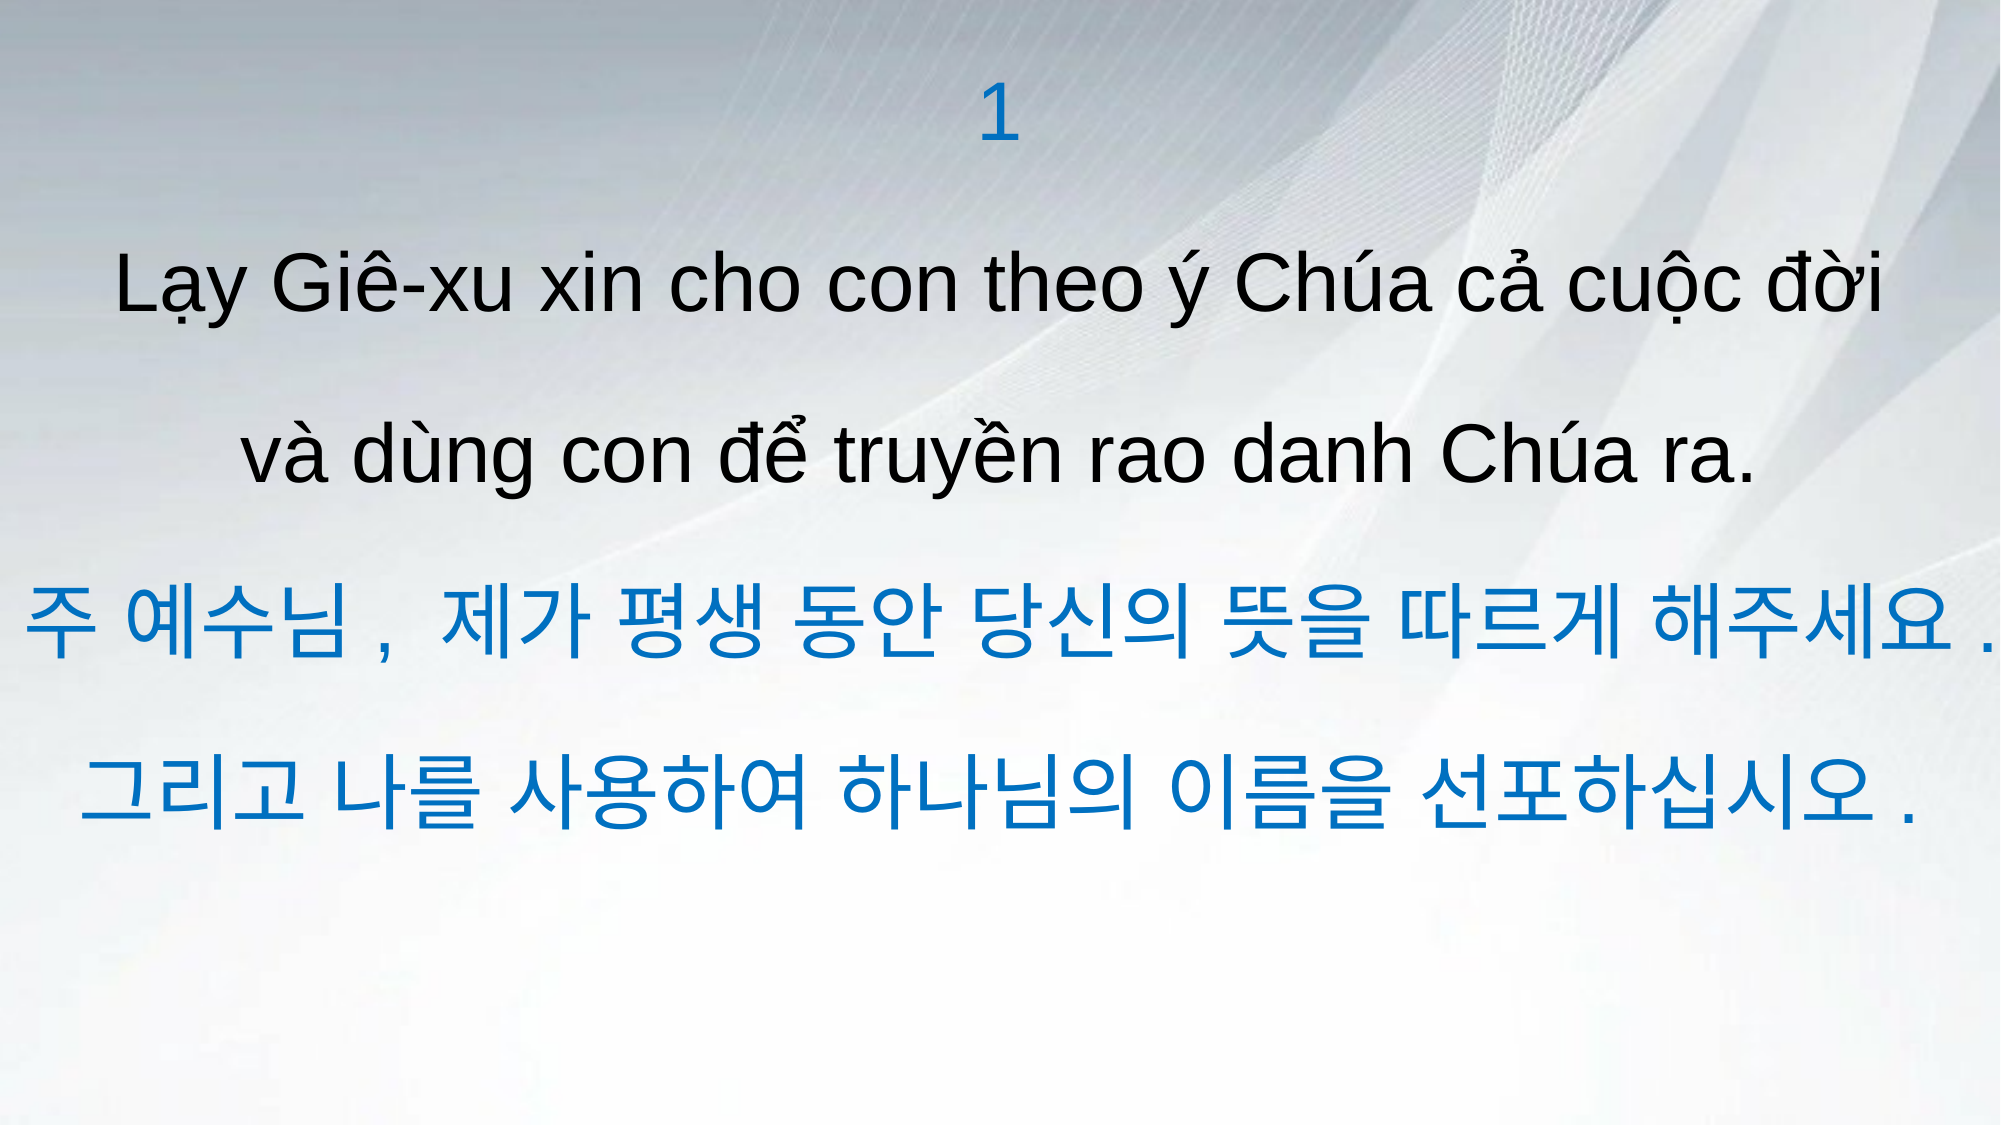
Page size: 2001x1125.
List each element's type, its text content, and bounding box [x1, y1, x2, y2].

list 1 Lạy Giê-xu xin cho con theo ý Chúa cả cuộc đời và dùng con để truyền rao danh Chúa ra. 주 예수님, 제가 평생 동안 당신의 뜻을 따르게 해주세요. 그리고 나를 사용하여 하나님의 이름을 선포하십시오. [0, 0, 2000, 1125]
